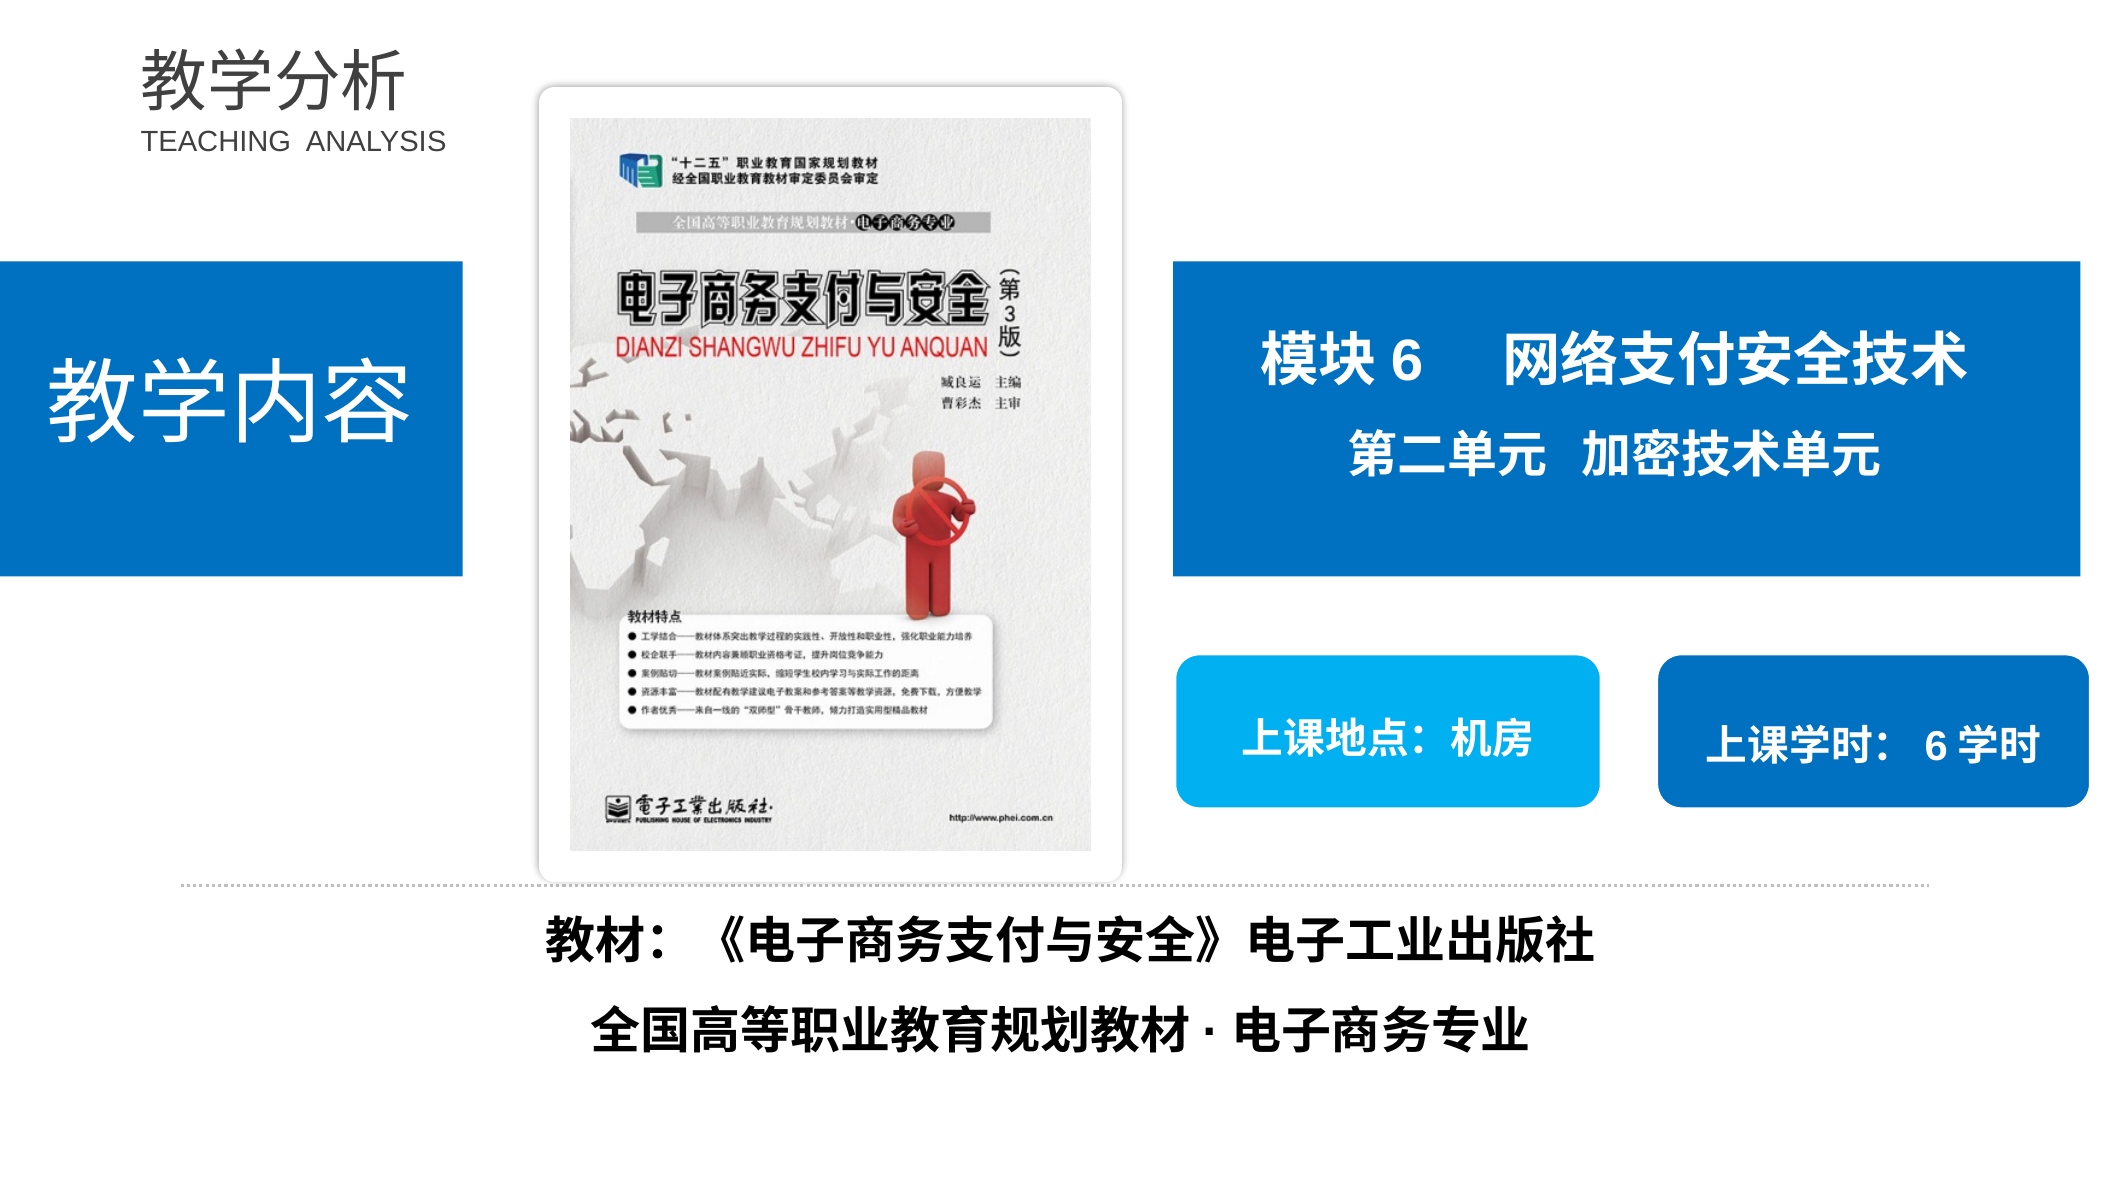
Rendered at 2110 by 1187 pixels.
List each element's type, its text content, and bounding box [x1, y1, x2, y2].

text_box 模块6 网络支付安全技术 第二单元 加密技术单元 [1166, 287, 2063, 483]
text_box 教材：《电子商务支付与安全》电子工业出版社 全国高等职业教育规划教材·电子商务专业 [499, 878, 1984, 1059]
picture [570, 118, 1092, 851]
text_box 教学内容 [46, 343, 415, 454]
text_box 上课地点：机房 [1172, 651, 1604, 812]
text_box [1172, 260, 2081, 577]
text_box [0, 260, 464, 577]
text_box 上课学时：6学时 [1653, 651, 2094, 812]
text_box TEACHING ANALYSIS [140, 122, 533, 158]
text_box 教学分析 [140, 38, 789, 119]
